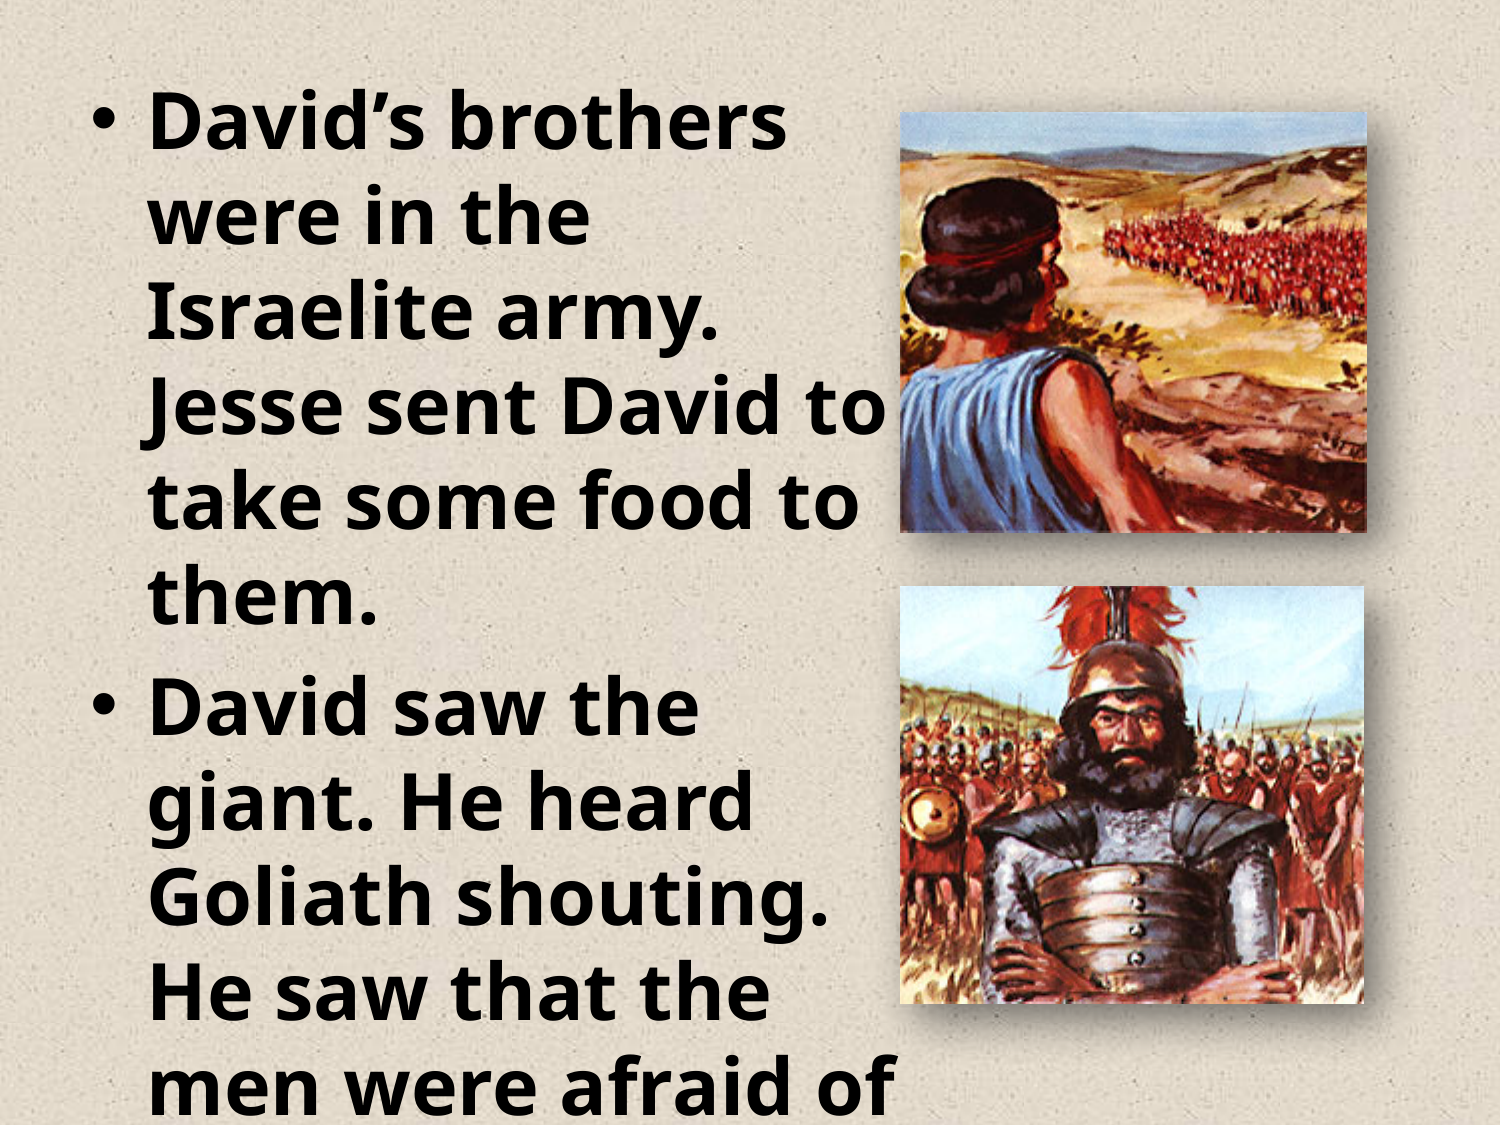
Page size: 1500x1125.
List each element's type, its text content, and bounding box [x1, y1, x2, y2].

list David’s brothers were in the Israelite army. Jesse sent David to take some food to them. David saw the giant. He heard Goliath shouting. He saw that the men were afraid of Goliath. [75, 62, 913, 1005]
picture [0, 0, 1500, 1125]
